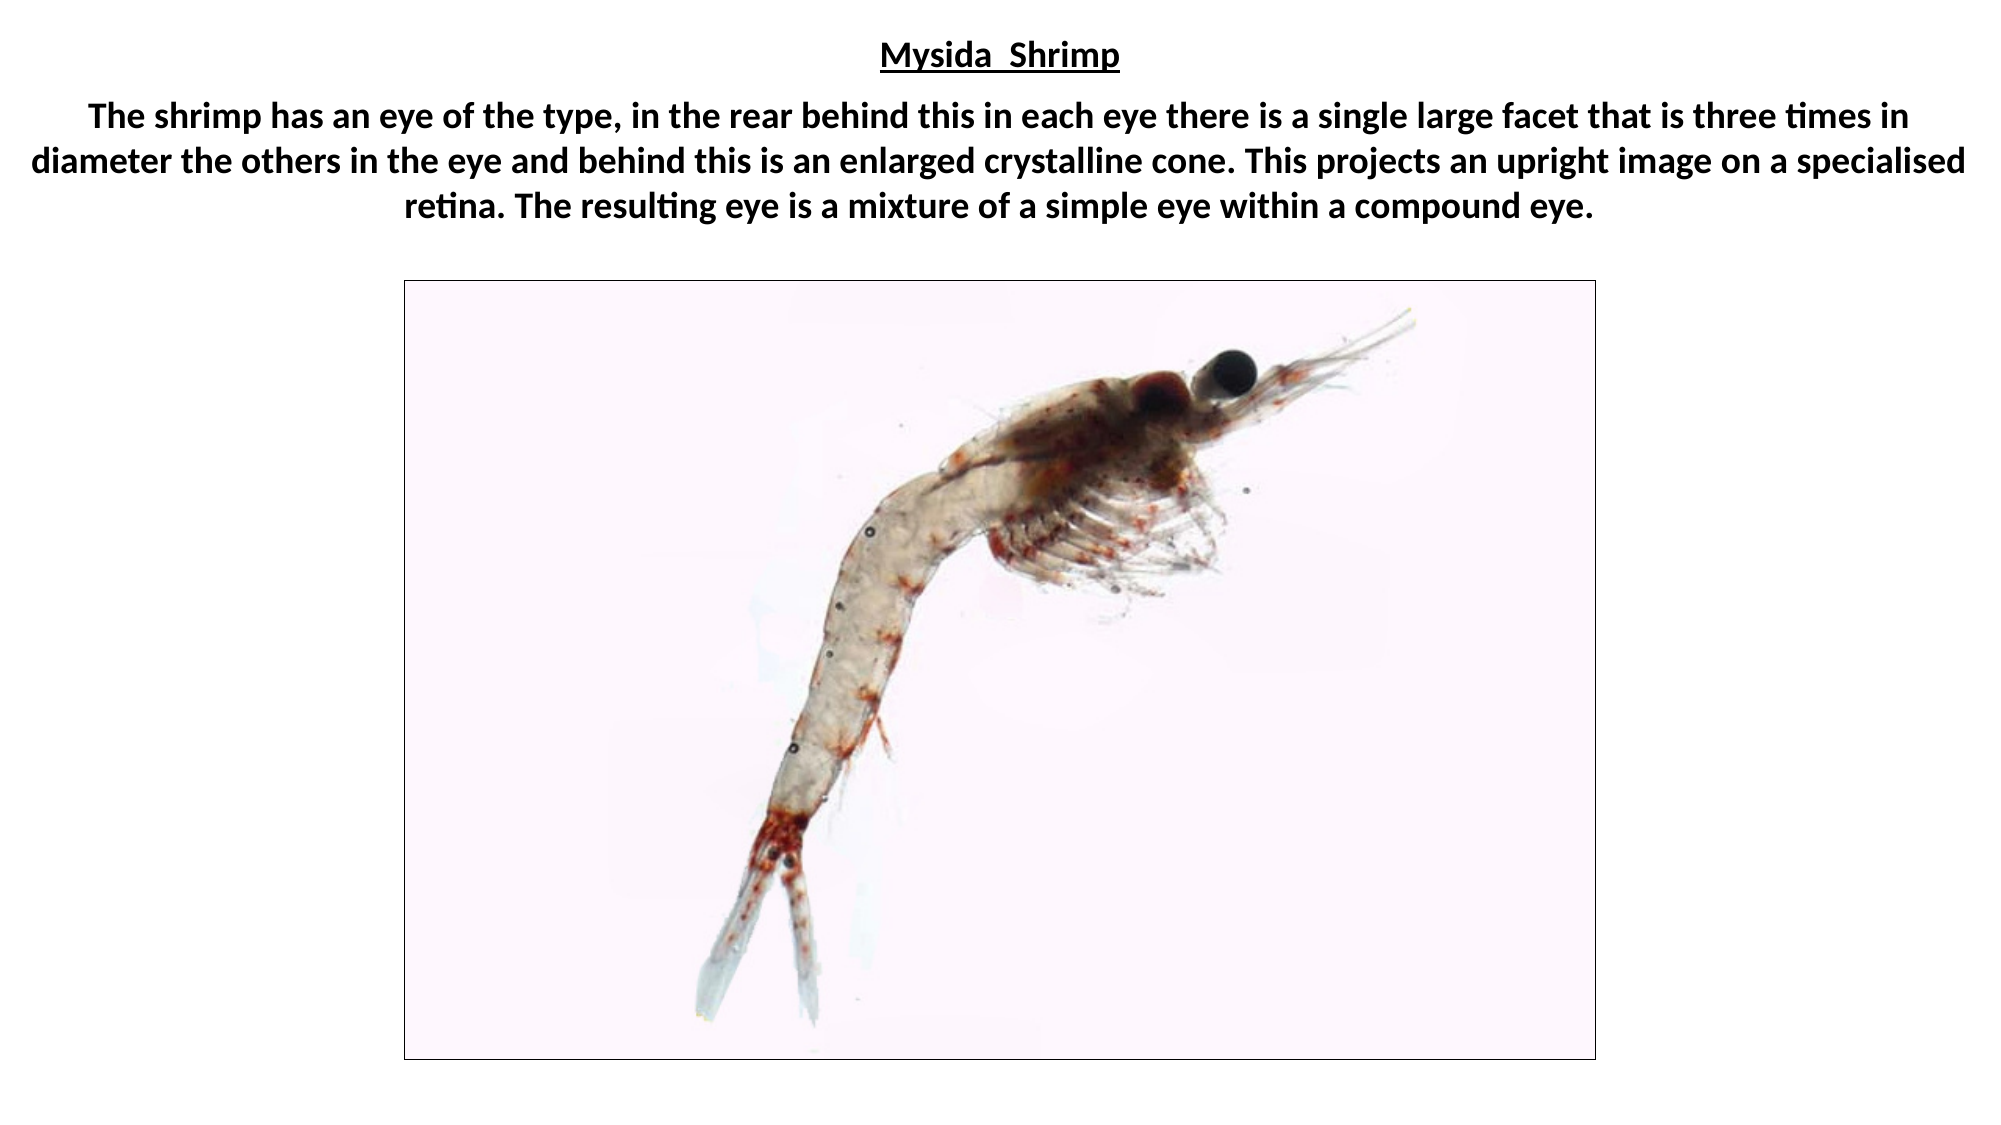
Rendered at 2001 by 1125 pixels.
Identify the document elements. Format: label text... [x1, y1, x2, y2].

text_box Mysida Shrimp [0, 22, 2000, 83]
text_box The shrimp has an eye of the type, in the rear behind this in each eye there is a single large facet that is three times in diameter the others in the eye and behind this is an enlarged crystalline cone. This projects an upright image on a specialised retina. The resulting eye is a mixture of a simple eye within a compound eye. [0, 83, 2000, 234]
picture [404, 280, 1596, 1060]
